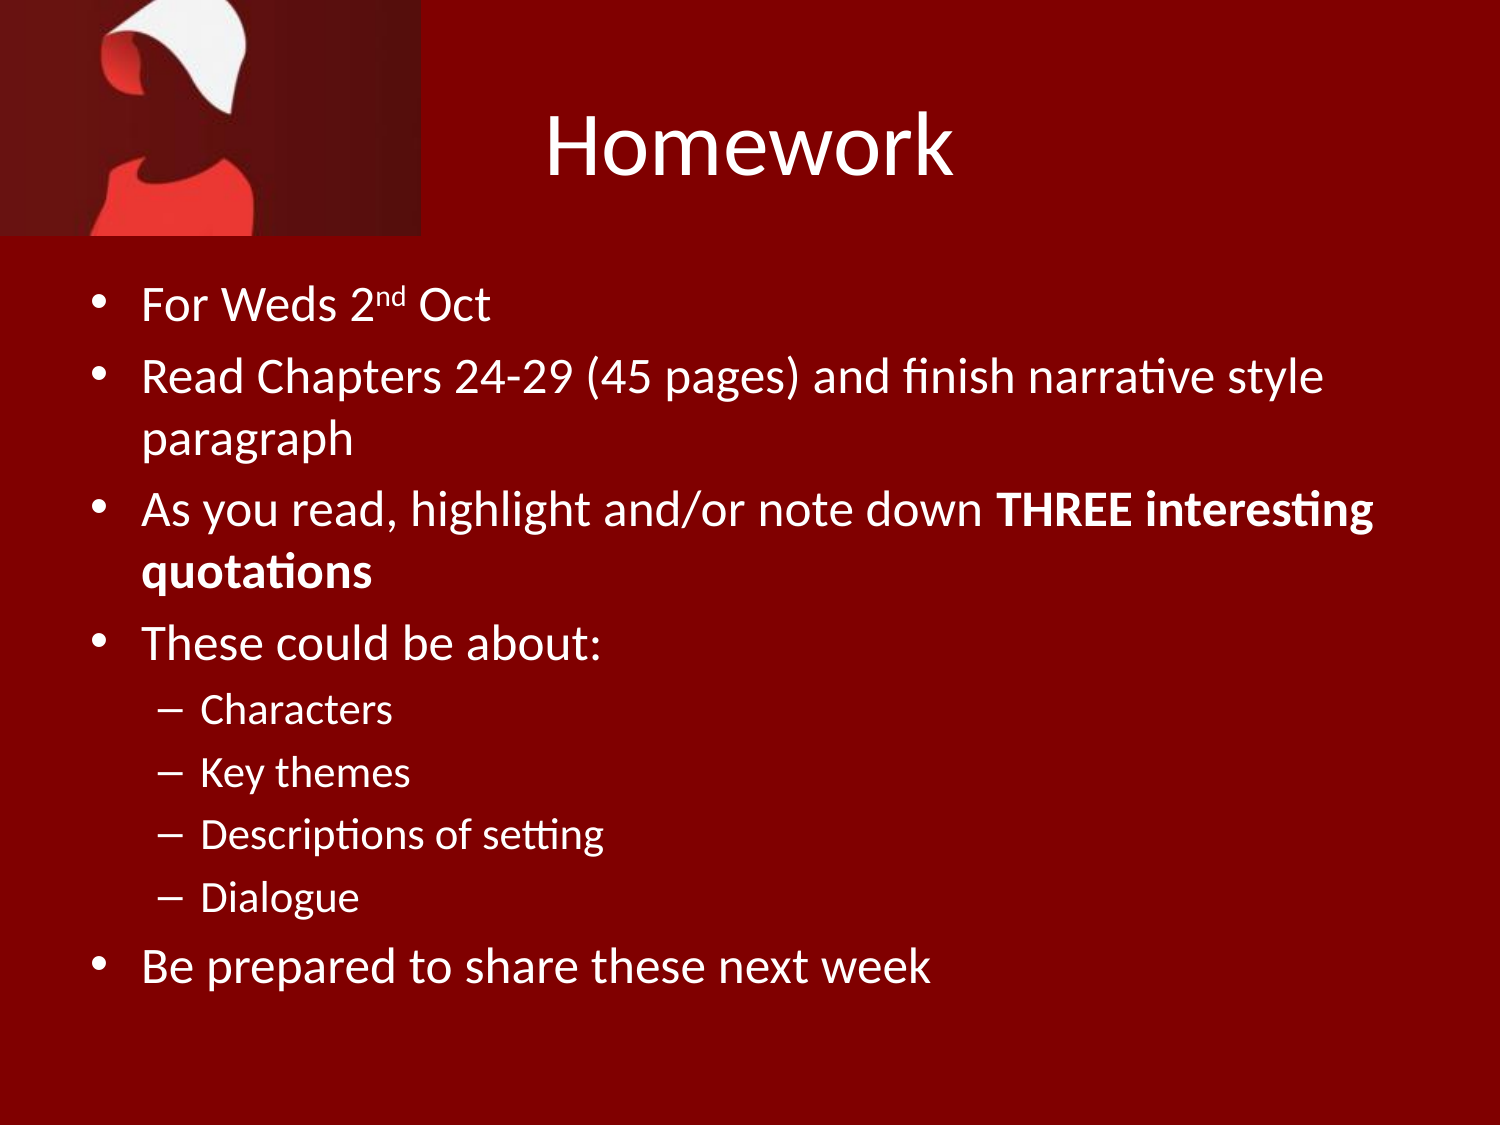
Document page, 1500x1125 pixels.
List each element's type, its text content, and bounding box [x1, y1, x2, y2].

picture [0, 0, 421, 237]
title Homework [424, 45, 1425, 233]
list For Weds 2nd Oct Read Chapters 24-29 (45 pages) and finish narrative style paragraph As you read, highlight and/or note down THREE interesting quotations These could be about: Characters Key themes Descriptions of setting Dialogue Be prepared to share these next week [75, 262, 1425, 1005]
